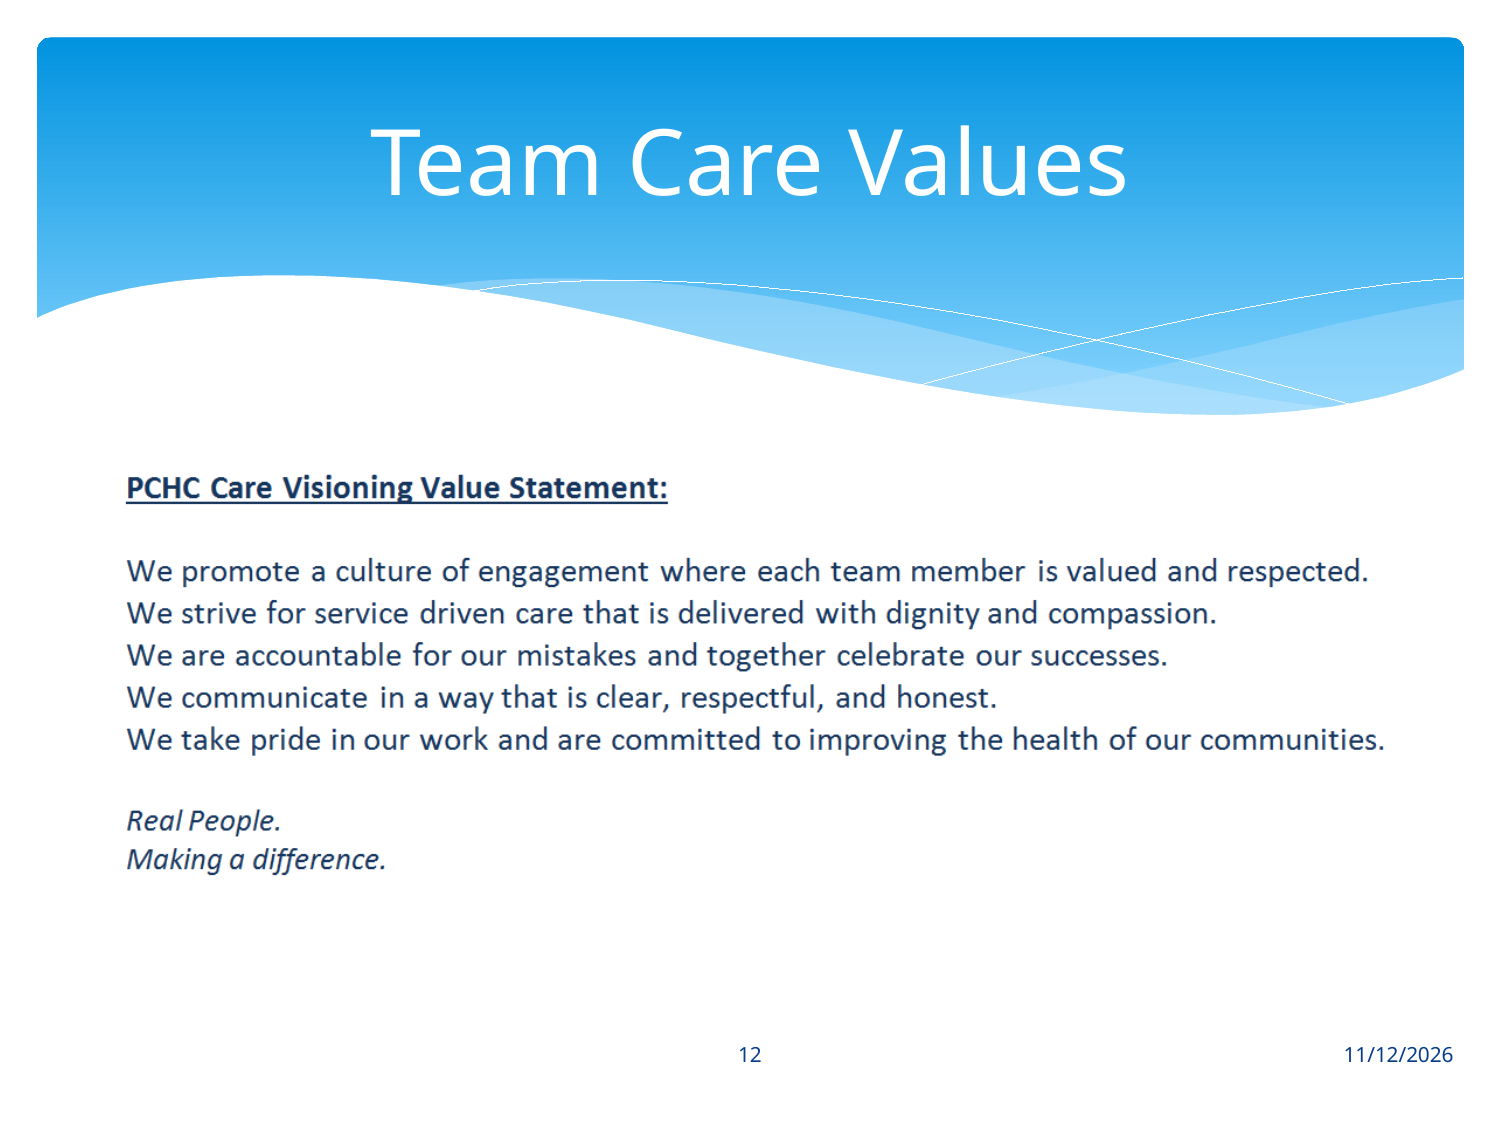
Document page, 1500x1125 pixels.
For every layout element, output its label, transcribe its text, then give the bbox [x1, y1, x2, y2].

picture [112, 462, 1397, 888]
slide_number 12 [654, 1025, 846, 1086]
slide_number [847, 1025, 1469, 1086]
title Team Care Values [75, 55, 1425, 261]
